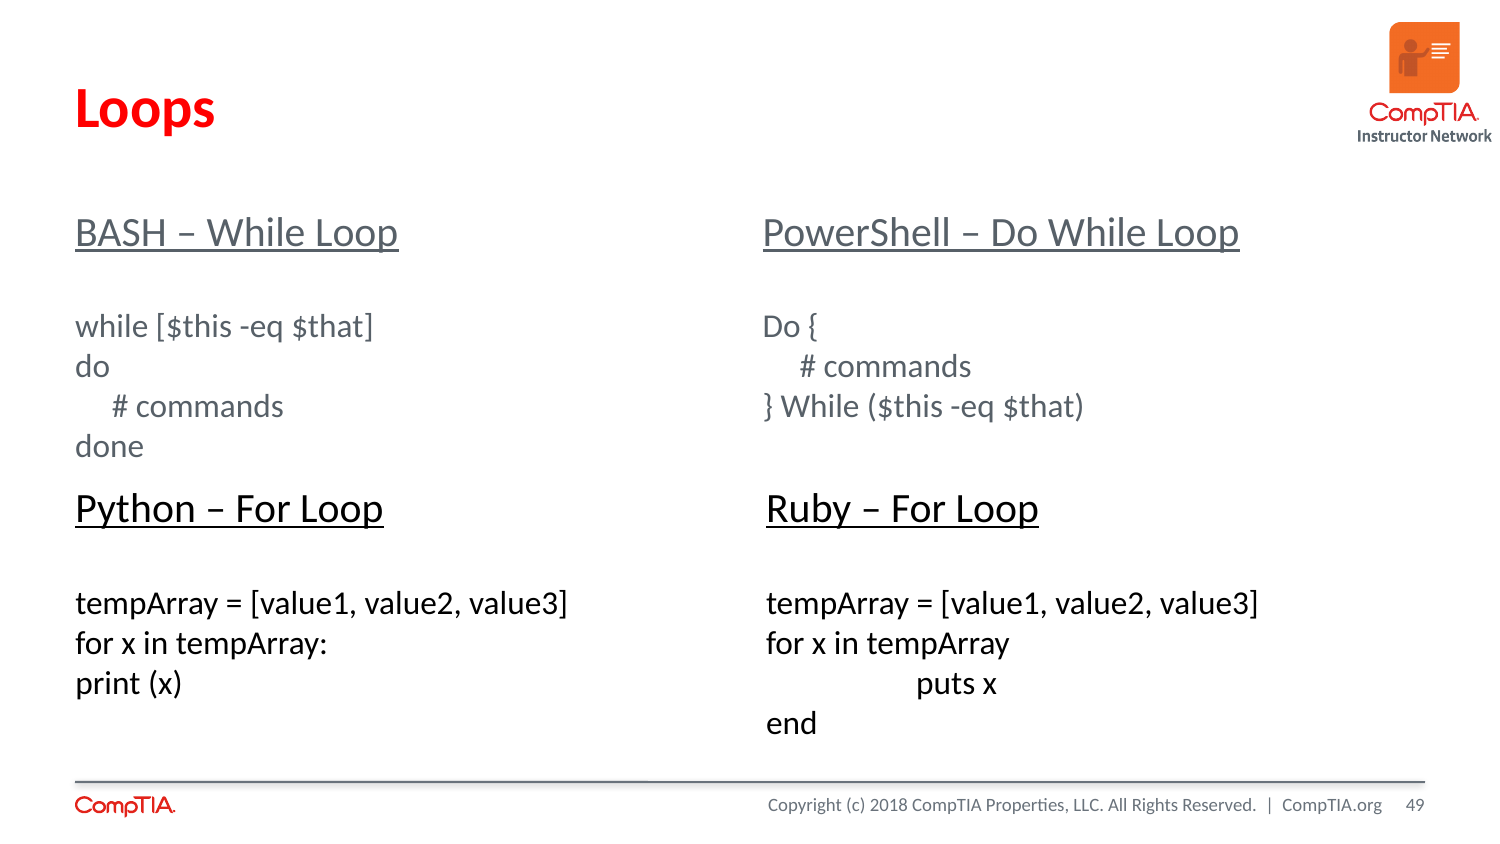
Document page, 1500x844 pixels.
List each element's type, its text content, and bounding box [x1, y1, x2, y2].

text_box Ruby – For Loop tempArray = [value1, value2, value3] for x in tempArray puts x end [751, 473, 1414, 749]
text_box <number> [1382, 781, 1425, 827]
picture [1358, 22, 1492, 142]
text_box Python – For Loop tempArray = [value1, value2, value3] for x in tempArray: print (x) [60, 473, 723, 709]
text_box BASH – While Loop while [$this -eq $that] do # commands done [75, 196, 738, 474]
text_box PowerShell – Do While Loop Do { # commands } While ($this -eq $that) [762, 196, 1425, 474]
text_box Loops [75, 33, 1425, 175]
